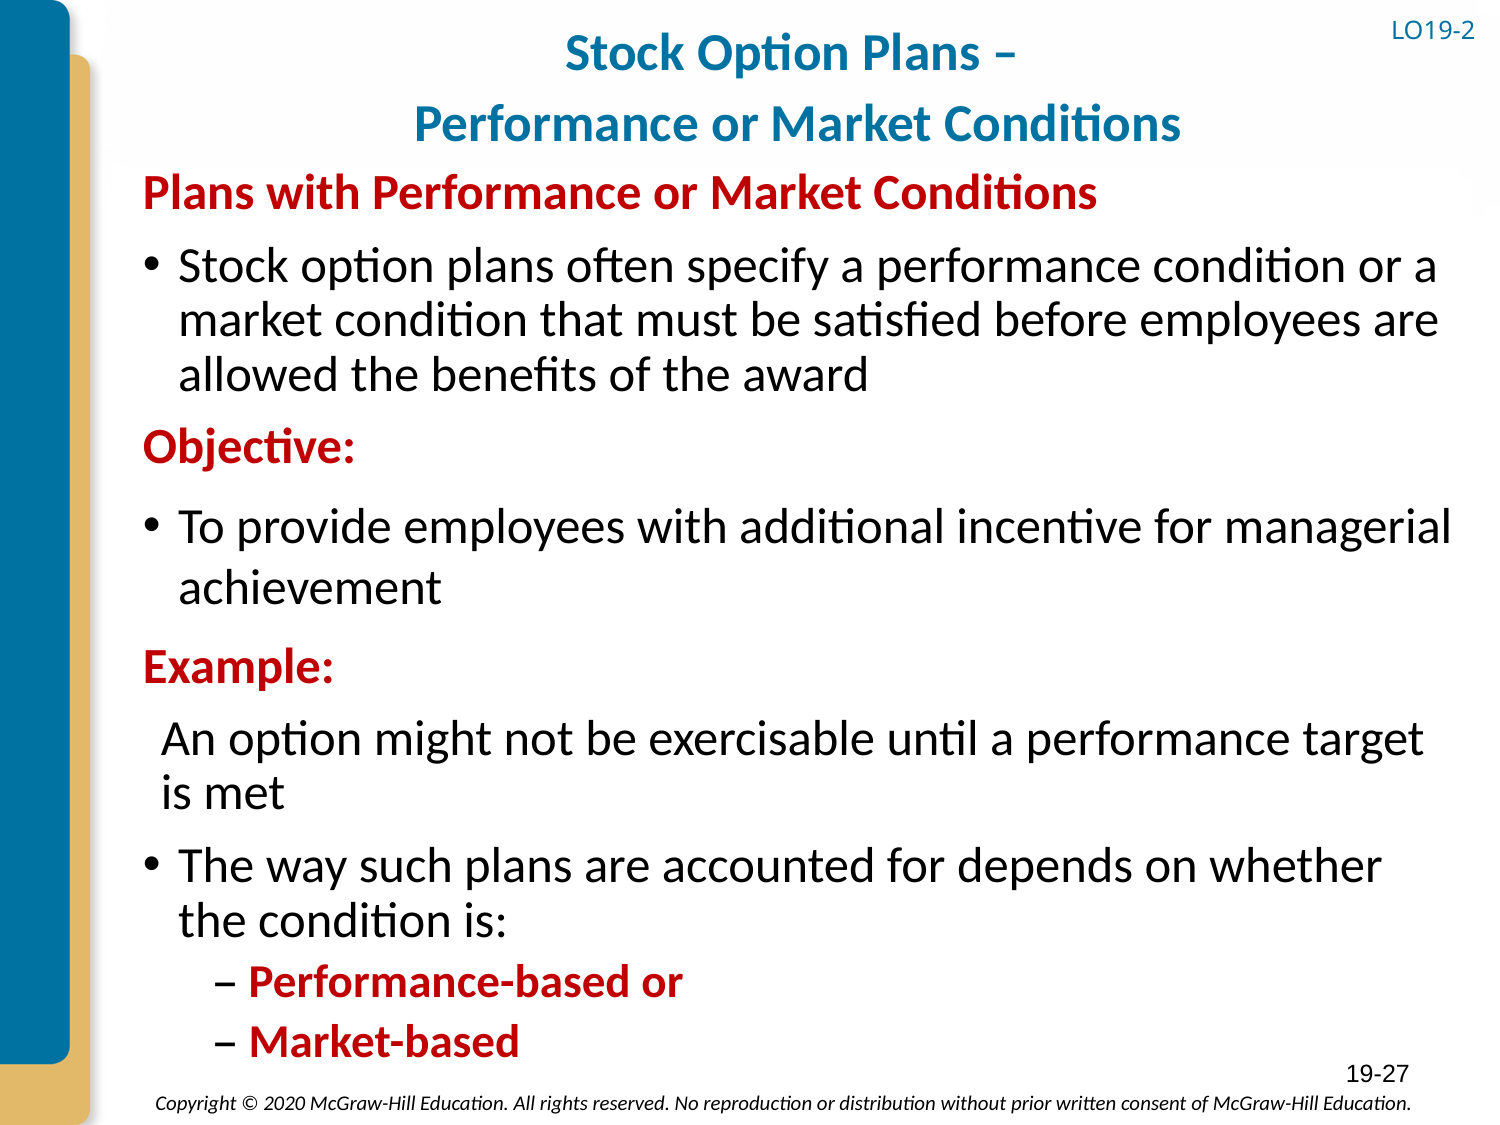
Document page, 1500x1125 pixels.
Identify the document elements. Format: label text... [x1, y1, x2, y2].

title Stock Option Plans – Performance or Market Conditions [97, 3, 1500, 160]
picture [0, 0, 1500, 1125]
text_box 19-27 [1074, 1042, 1425, 1103]
text_box LO19-2 [1376, 2, 1498, 62]
list Plans with Performance or Market Conditions Stock option plans often specify a performance condition or a market condition that must be satisfied before employees are allowed the benefits of the award Objective: To provide employees with additional incentive for managerial achievement Example: An option might not be exercisable until a performance target is met The way such plans are accounted for depends on whether the condition is: Performance-based or Market-based [127, 158, 1469, 1076]
